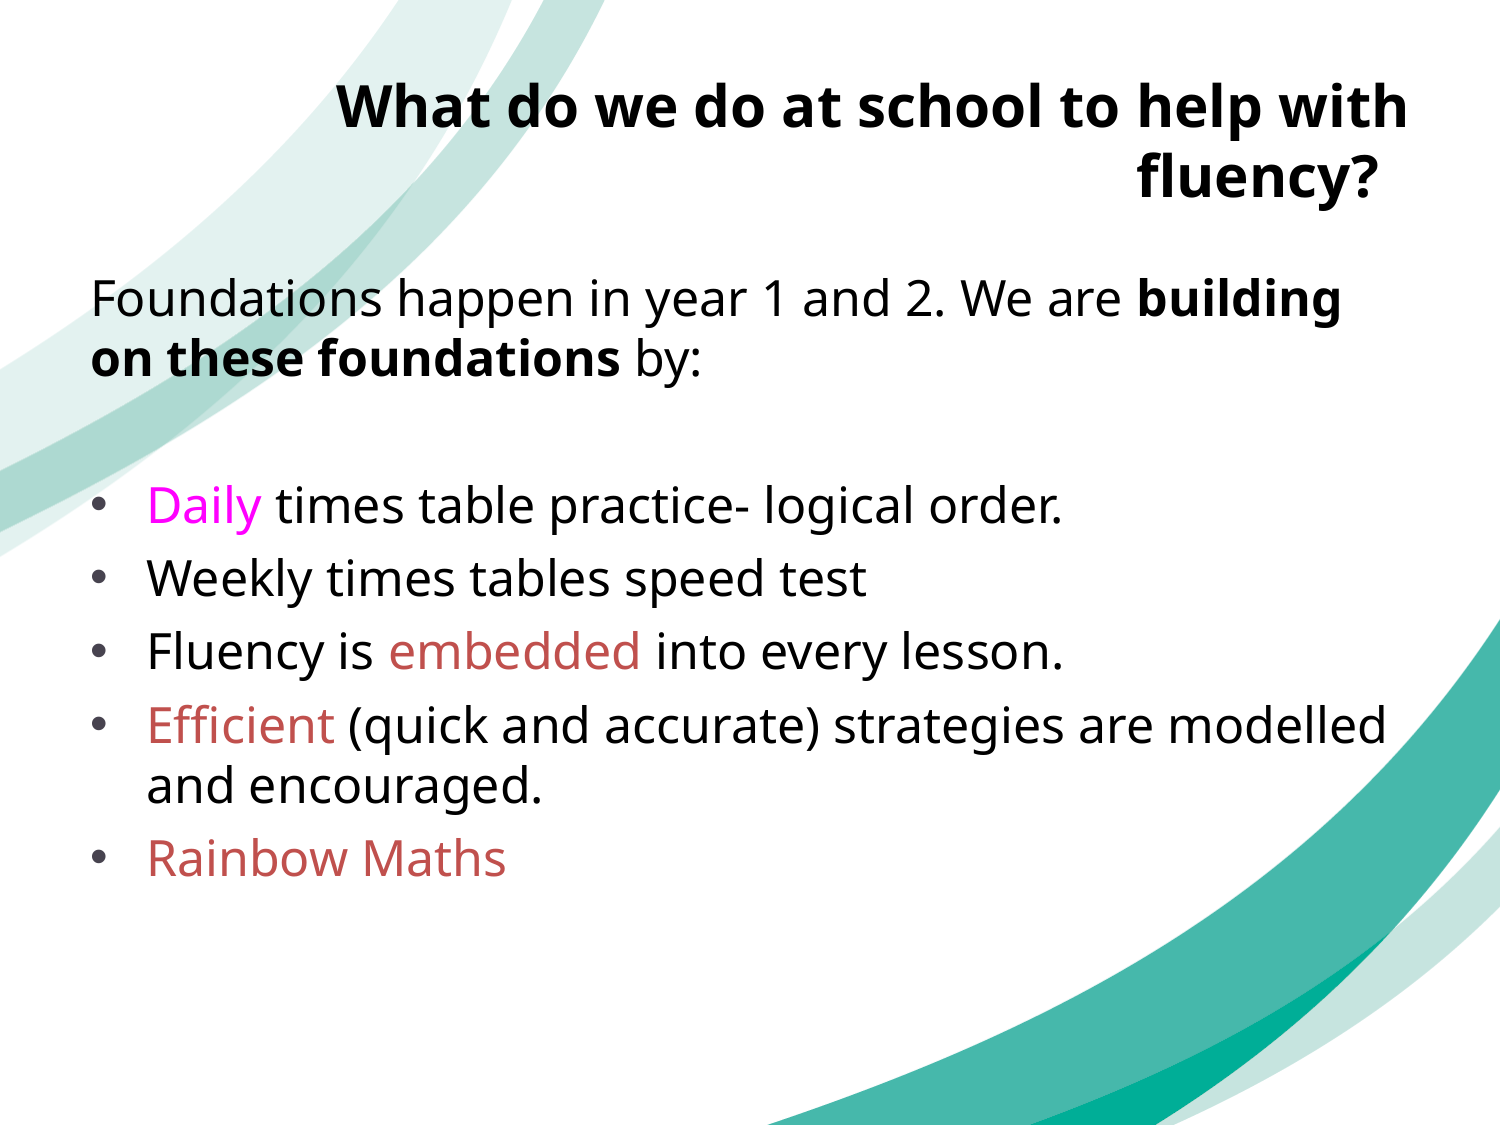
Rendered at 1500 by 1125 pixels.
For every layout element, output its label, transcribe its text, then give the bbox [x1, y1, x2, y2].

title What do we do at school to help with fluency? [75, 45, 1425, 233]
list Foundations happen in year 1 and 2. We are building on these foundations by: Daily times table practice- logical order. Weekly times tables speed test Fluency is embedded into every lesson. Efficient (quick and accurate) strategies are modelled and encouraged. Rainbow Maths [75, 259, 1425, 1064]
picture [0, 0, 1500, 1125]
